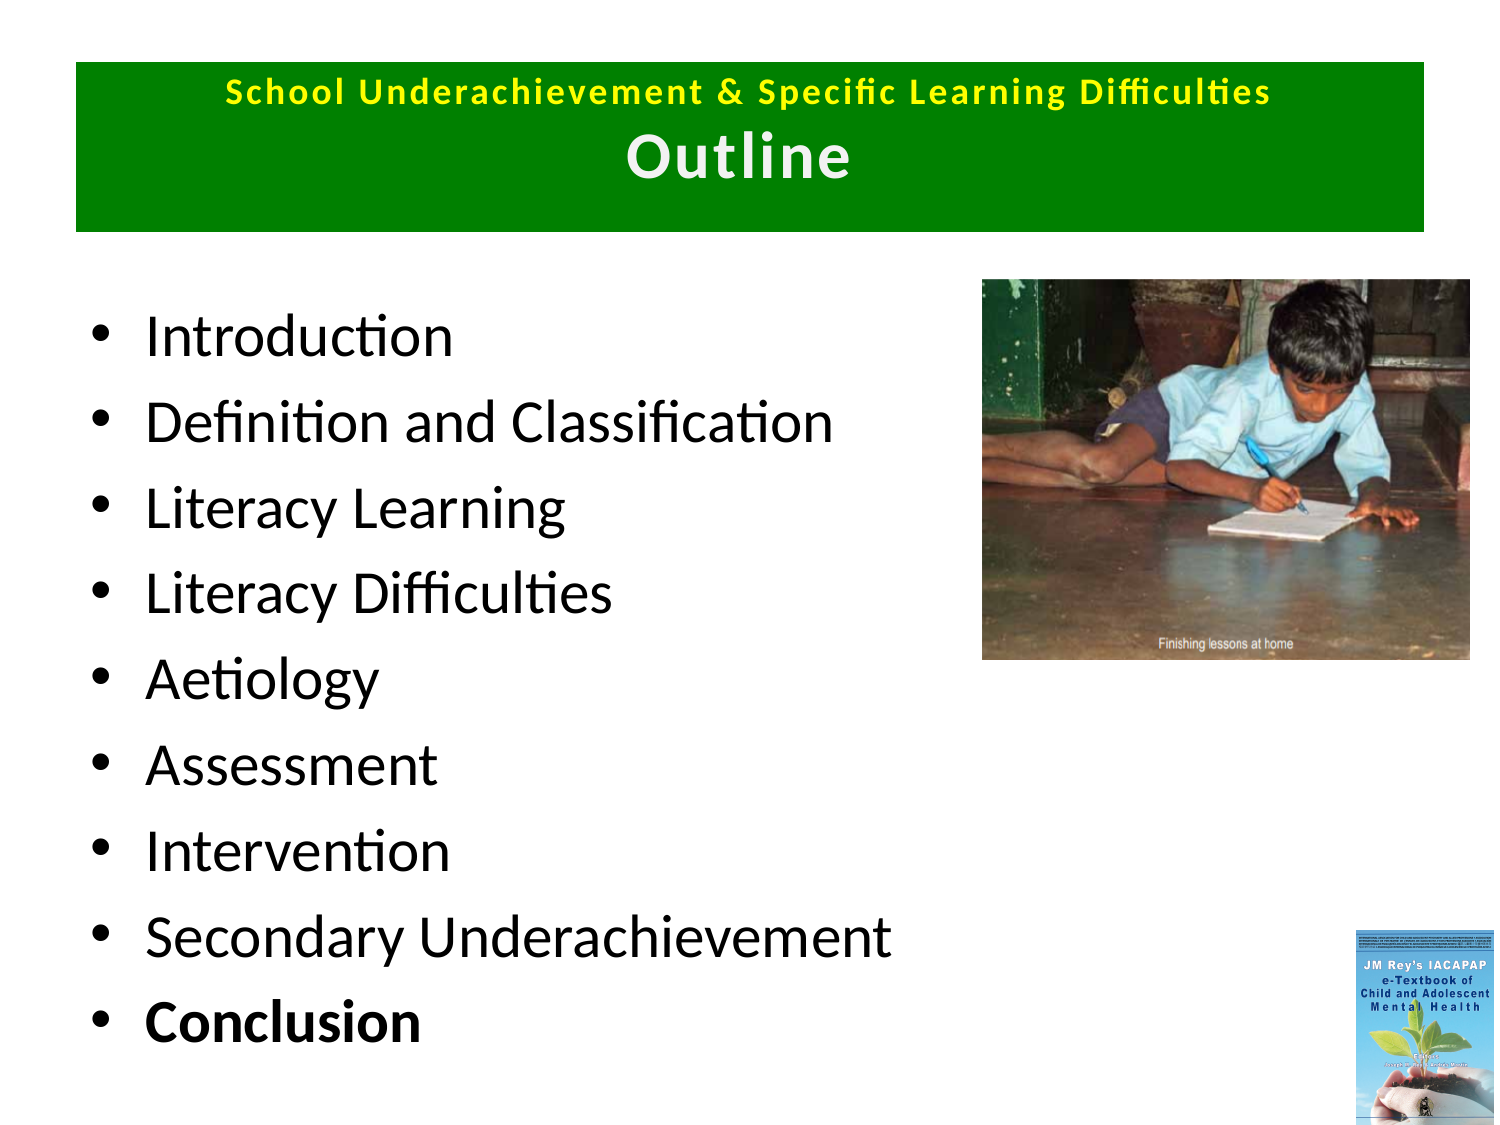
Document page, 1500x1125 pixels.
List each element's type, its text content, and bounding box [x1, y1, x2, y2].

list Introduction Definition and Classification Literacy Learning Literacy Difficulties Aetiology Assessment Intervention Secondary Underachievement Conclusion [75, 287, 945, 1077]
picture [1356, 929, 1494, 1125]
picture [980, 275, 1470, 660]
title School Underachievement & Specific Learning Difficulties Outline [75, 61, 1425, 233]
